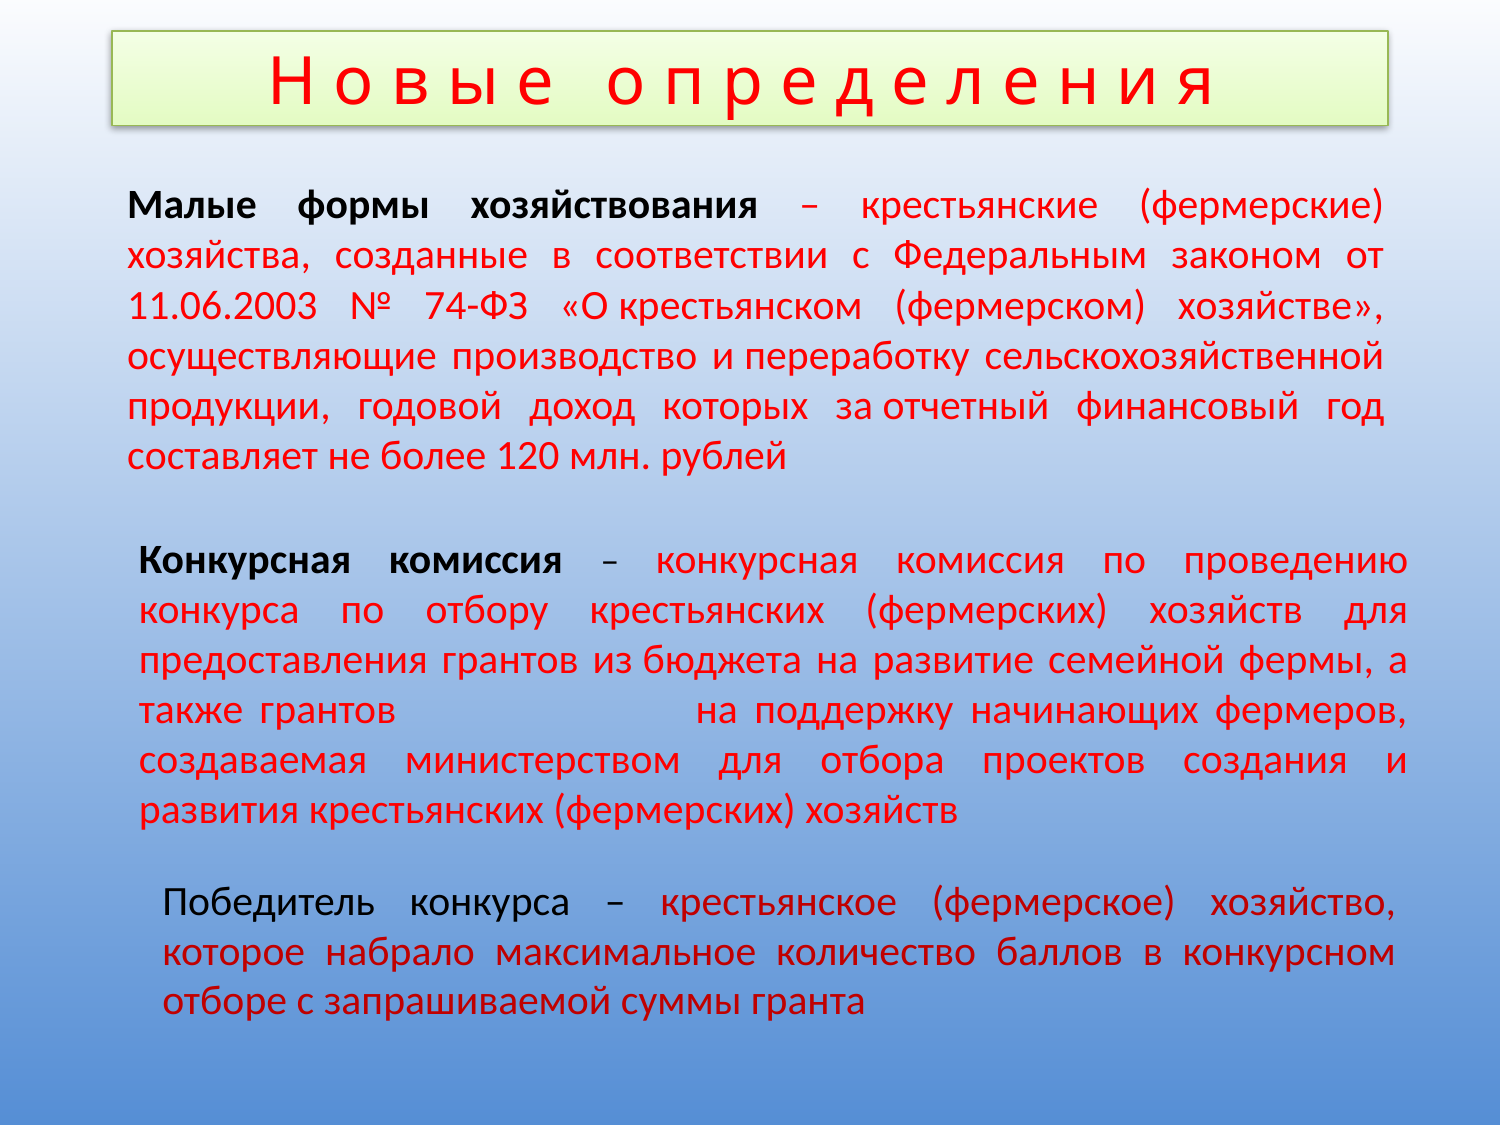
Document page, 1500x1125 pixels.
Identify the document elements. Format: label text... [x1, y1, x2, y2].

text_box Победитель конкурса – крестьянское (фермерское) хозяйство, которое набрало максимальное количество баллов в конкурсном отборе с запрашиваемой суммы гранта [147, 865, 1412, 1031]
text_box Малые формы хозяйствования – крестьянские (фермерские) хозяйства, созданные в соответствии с Федеральным законом от 11.06.2003 № 74-ФЗ «О крестьянском (фермерском) хозяйстве», осуществляющие производство и переработку сельскохозяйственной продукции, годовой доход которых за отчетный финансовый год составляет не более 120 млн. рублей [112, 119, 1400, 635]
text_box Н о в ы е о п р е д е л е н и я [111, 30, 1389, 126]
text_box Конкурсная комиссия – конкурсная комиссия по проведению конкурса по отбору крестьянских (фермерских) хозяйств для предоставления грантов из бюджета на развитие семейной фермы, а также грантов на поддержку начинающих фермеров, создаваемая министерством для отбора проектов создания и развития крестьянских (фермерских) хозяйств [123, 479, 1424, 890]
